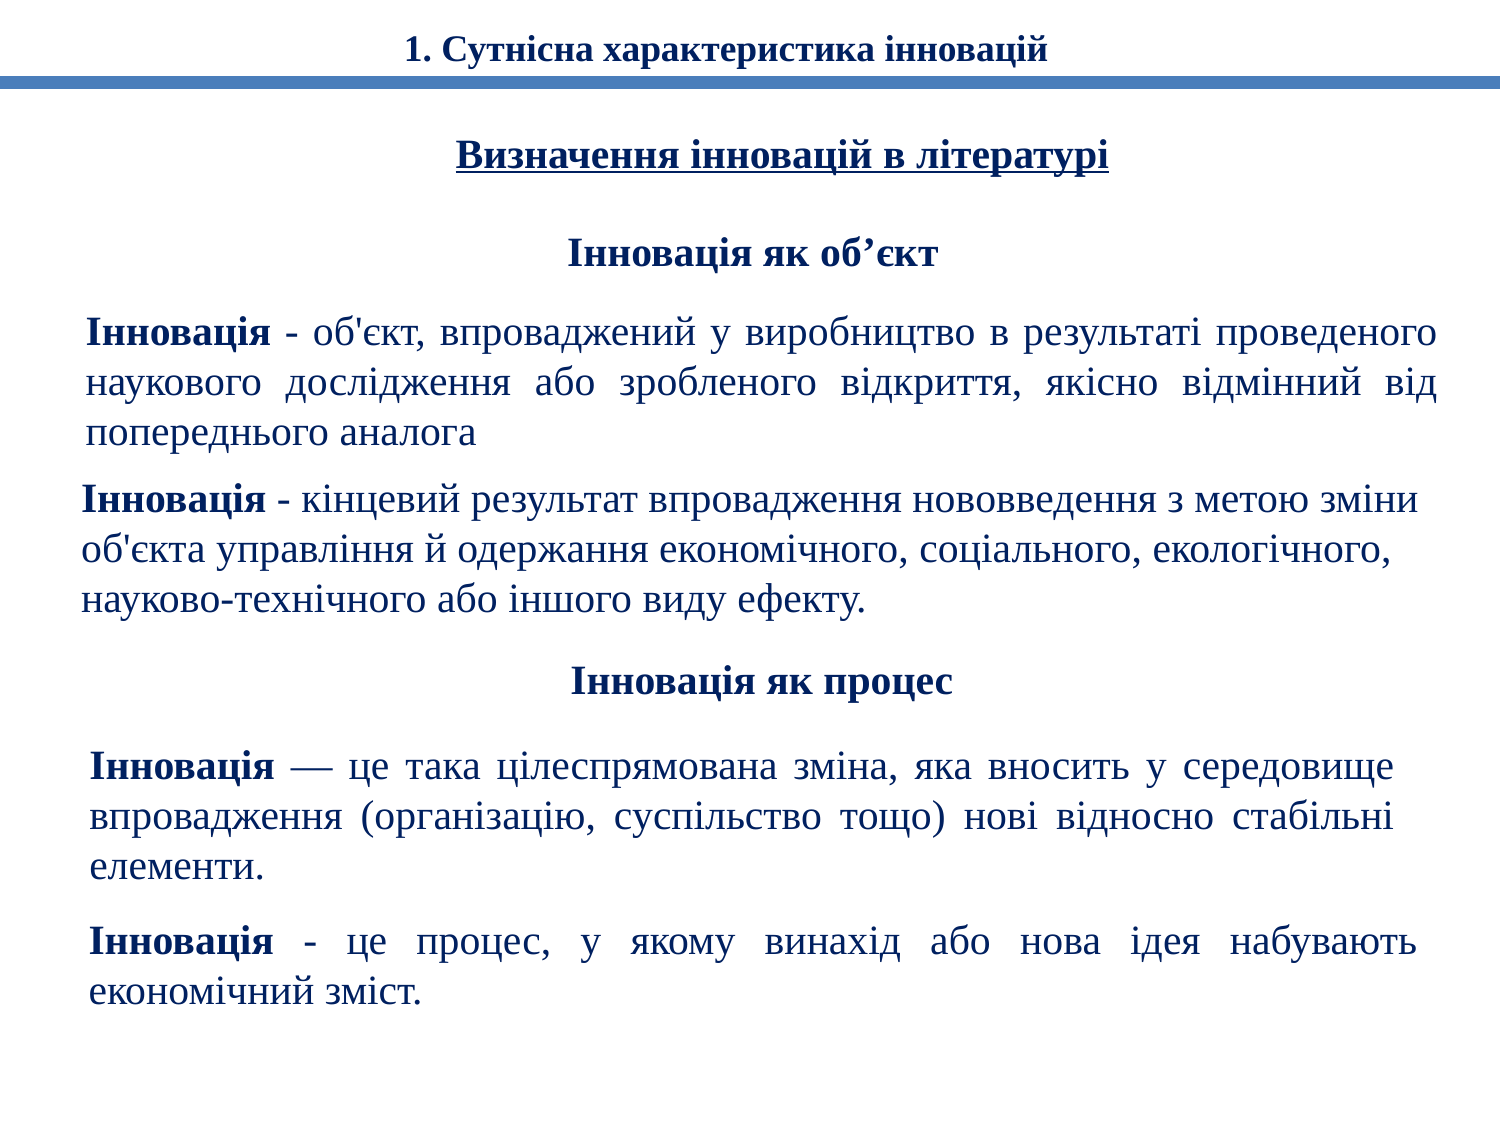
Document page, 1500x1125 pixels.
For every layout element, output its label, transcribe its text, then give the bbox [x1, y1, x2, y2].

text_box Інновація як об’єкт [552, 217, 954, 283]
text_box 1. Сутнісна характеристика інновацій [230, 17, 1223, 77]
text_box Інновація - кінцевий результат впровадження нововведення з метою зміни об'єкта управління й одержання економічного, соціального, екологічного, науково-технічного або іншого виду ефекту. [66, 463, 1437, 628]
text_box Інновація - об'єкт, впроваджений у виробництво в результаті проведеного наукового дослідження або зробленого відкриття, якісно відмінний від попереднього аналога [70, 296, 1453, 462]
text_box Інновація — це така цілеспрямована зміна, яка вносить у середовище впровадження (організацію, суспільство тощо) нові відносно стабільні елементи. [74, 730, 1410, 896]
text_box Інновація як процес [555, 645, 969, 710]
text_box Інновація - це процес, у якому винахід або нова ідея набувають економічний зміст. [73, 905, 1433, 1021]
text_box Визначення інновацій в літературі [440, 119, 1124, 184]
